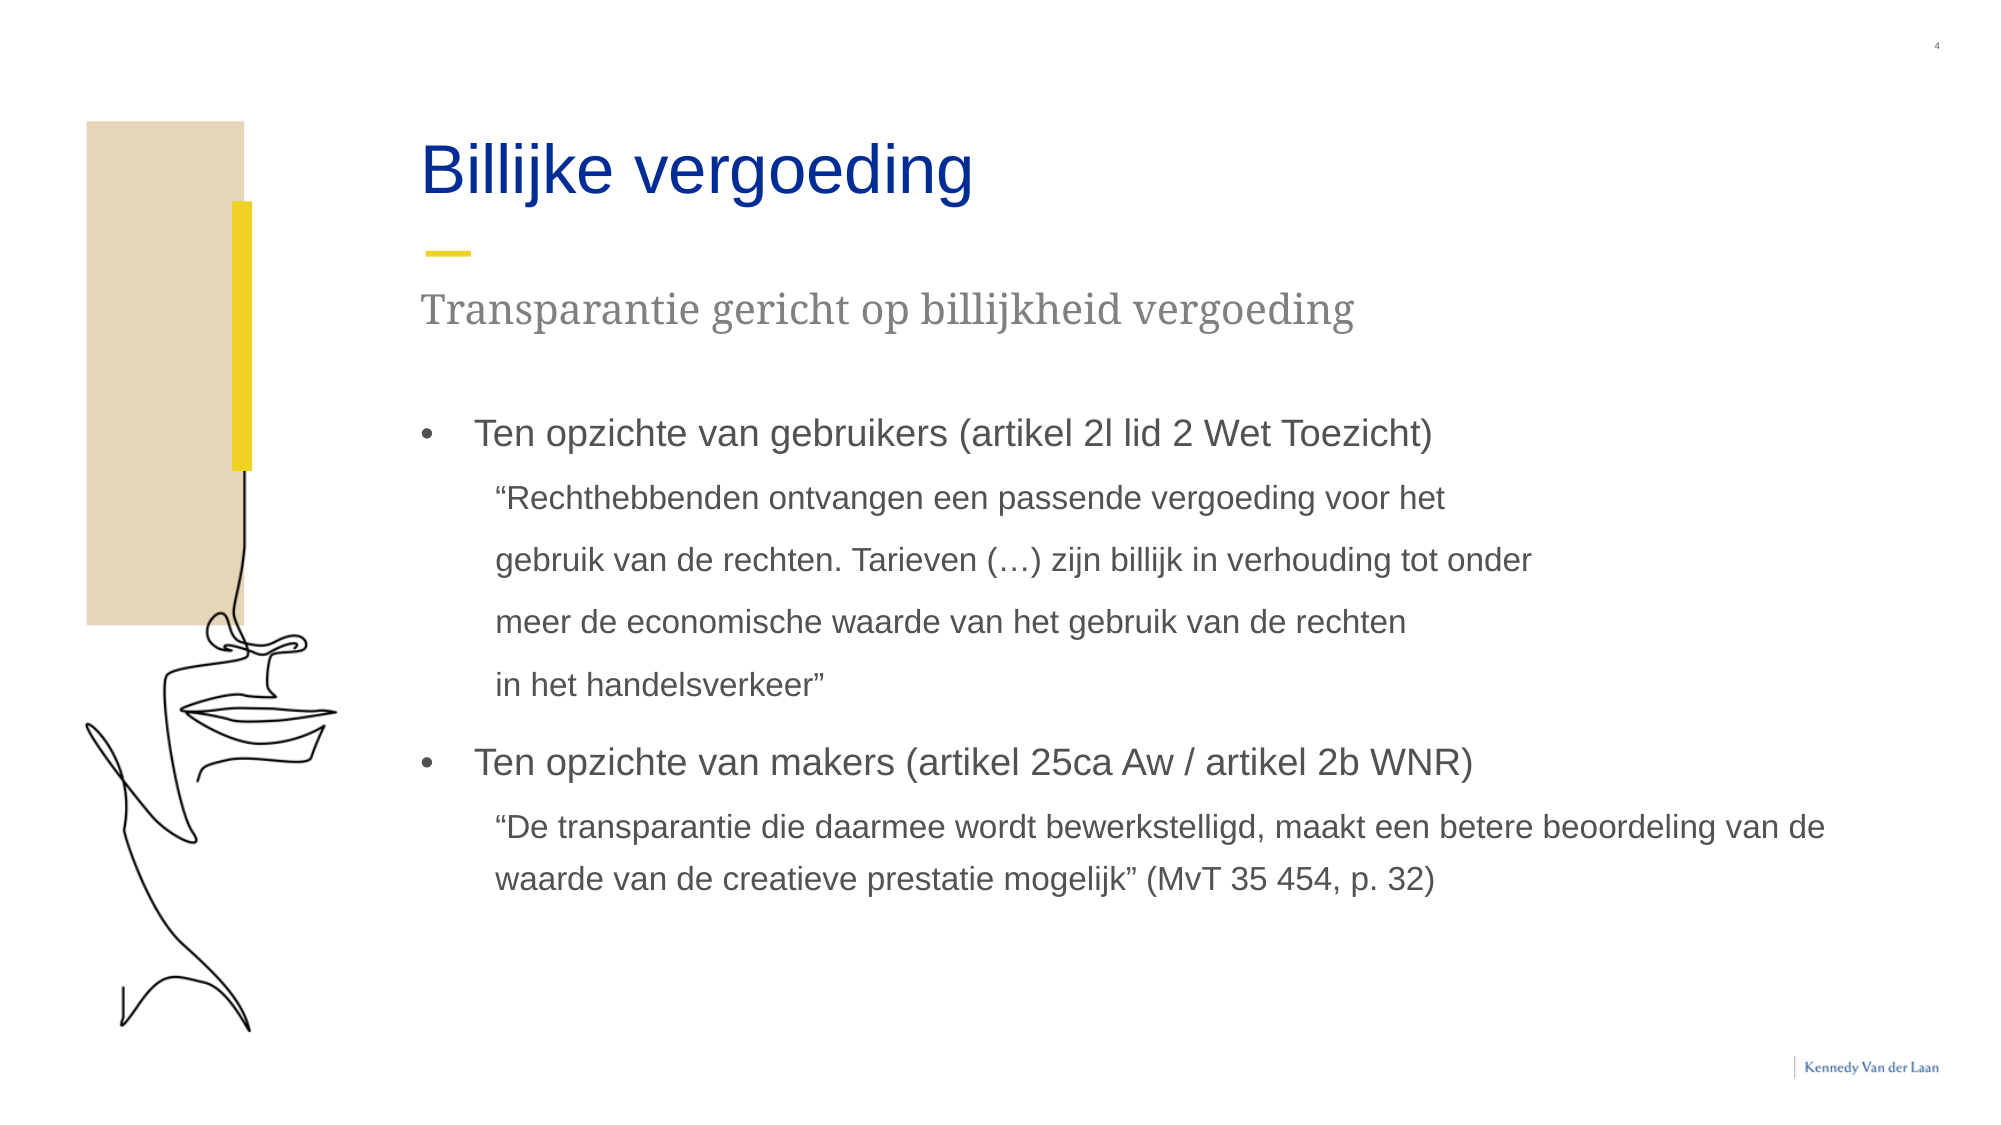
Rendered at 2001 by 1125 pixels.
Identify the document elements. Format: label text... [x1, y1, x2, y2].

list Billijke vergoeding [405, 120, 1846, 215]
picture [70, 433, 352, 1048]
slide_number 4 [1883, 34, 1955, 62]
list Transparantie gericht op billijkheid vergoeding [405, 276, 1846, 343]
list Ten opzichte van gebruikers (artikel 2l lid 2 Wet Toezicht) “Rechthebbenden ontvangen een passende vergoeding voor het gebruik van de rechten. Tarieven (…) zijn billijk in verhouding tot onder meer de economische waarde van het gebruik van de rechten in het handelsverkeer” Ten opzichte van makers (artikel 25ca Aw / artikel 2b WNR) “De transparantie die daarmee wordt bewerkstelligd, maakt een betere beoordeling van de waarde van de creatieve prestatie mogelijk” (MvT 35 454, p. 32) [405, 387, 1898, 954]
picture [1794, 1056, 1943, 1078]
